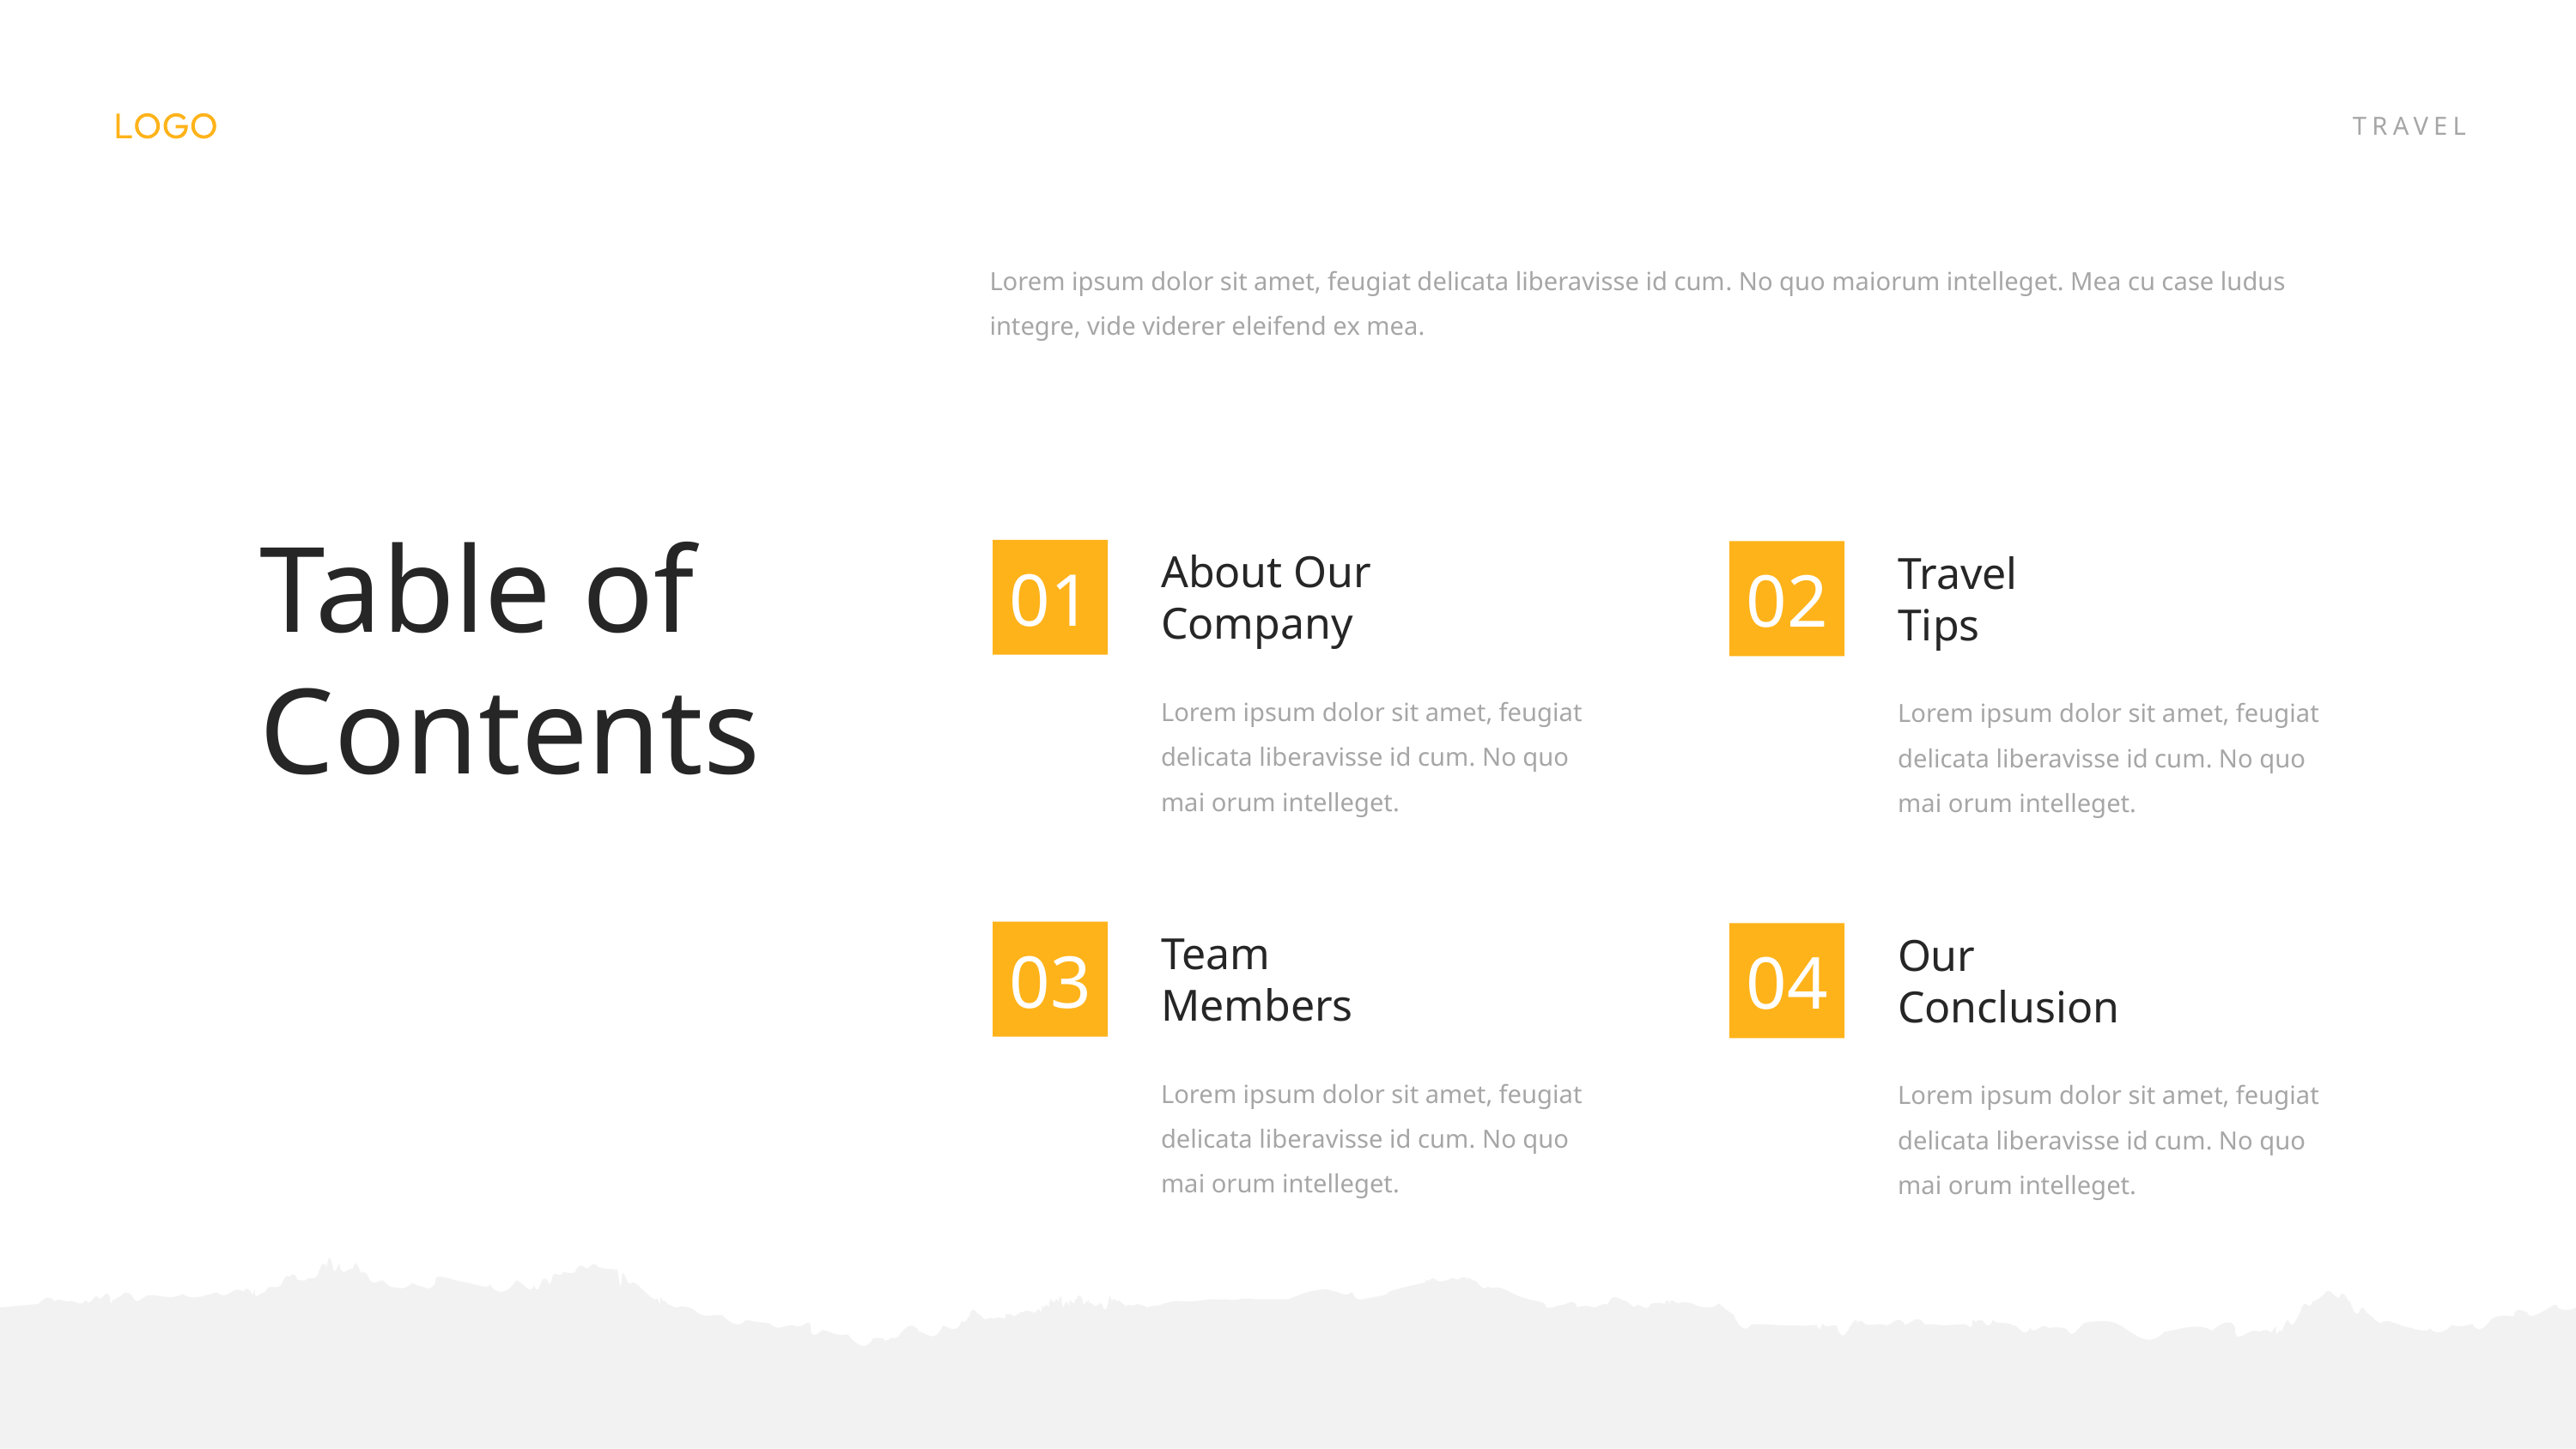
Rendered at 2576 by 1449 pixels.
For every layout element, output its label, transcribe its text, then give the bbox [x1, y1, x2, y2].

text_box Team Members [1148, 920, 1433, 1037]
text_box Lorem ipsum dolor sit amet, feugiat delicata liberavisse id cum. No quo mai orum intelleget. [1148, 1057, 1619, 1205]
text_box About Our Company [1148, 538, 1433, 655]
text_box Lorem ipsum dolor sit amet, feugiat delicata liberavisse id cum. No quo mai orum intelleget. [1148, 675, 1619, 823]
text_box 04 [1728, 922, 1845, 1039]
text_box Lorem ipsum dolor sit amet, feugiat delicata liberavisse id cum. No quo mai orum intelleget. [1885, 676, 2356, 824]
text_box Our Conclusion [1885, 922, 2170, 1038]
text_box 02 [1728, 540, 1845, 657]
text_box Table of Contents [246, 507, 846, 804]
text_box 01 [992, 539, 1109, 656]
text_box Travel Tips [1885, 540, 2099, 656]
text_box Lorem ipsum dolor sit amet, feugiat delicata liberavisse id cum. No quo mai orum intelleget. [1885, 1058, 2356, 1206]
text_box 03 [992, 921, 1109, 1038]
text_box Lorem ipsum dolor sit amet, feugiat delicata liberavisse id cum. No quo maiorum intelleget. Mea cu case ludus integre, vide viderer eleifend ex mea. [976, 244, 2313, 347]
